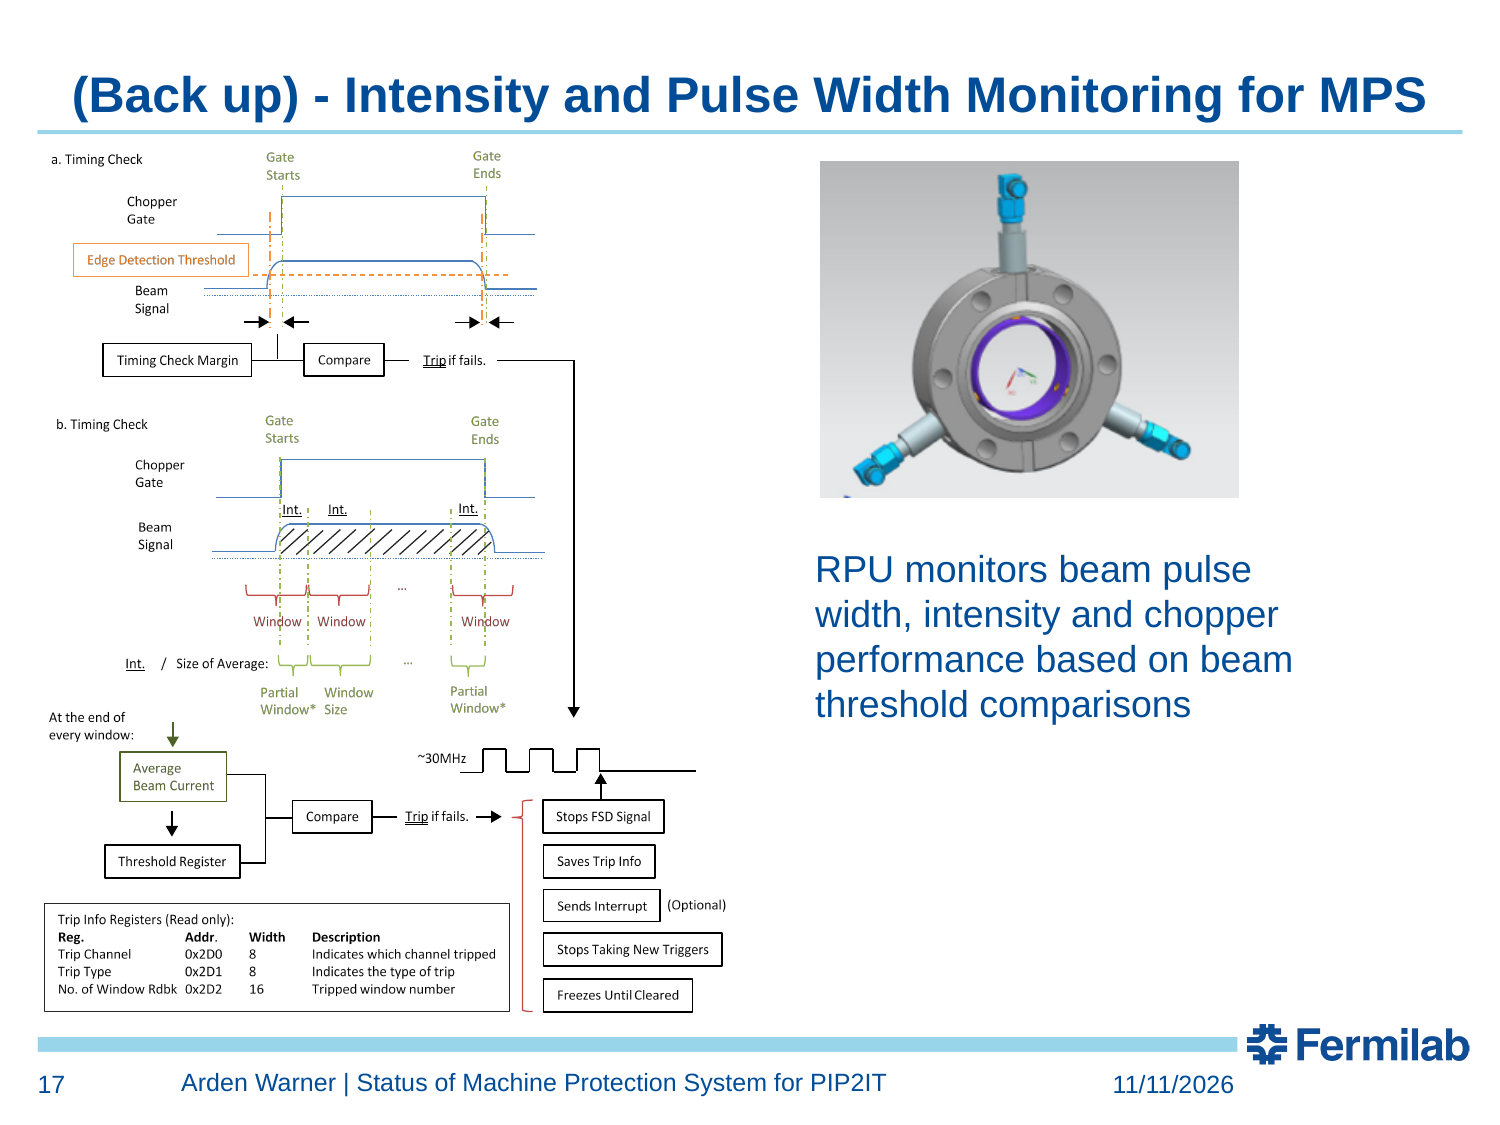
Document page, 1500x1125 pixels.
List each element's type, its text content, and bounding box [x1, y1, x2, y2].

title (Back up) - Intensity and Pulse Width Monitoring for MPS [37, 17, 1463, 123]
slide_number 17 [37, 1068, 111, 1109]
text_box Arden Warner | Status of Machine Protection System for PIP2IT [181, 1066, 1063, 1106]
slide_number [1058, 1068, 1235, 1109]
picture [0, 0, 1500, 1125]
text_box RPU monitors beam pulse width, intensity and chopper performance based on beam threshold comparisons [851, 537, 1364, 733]
